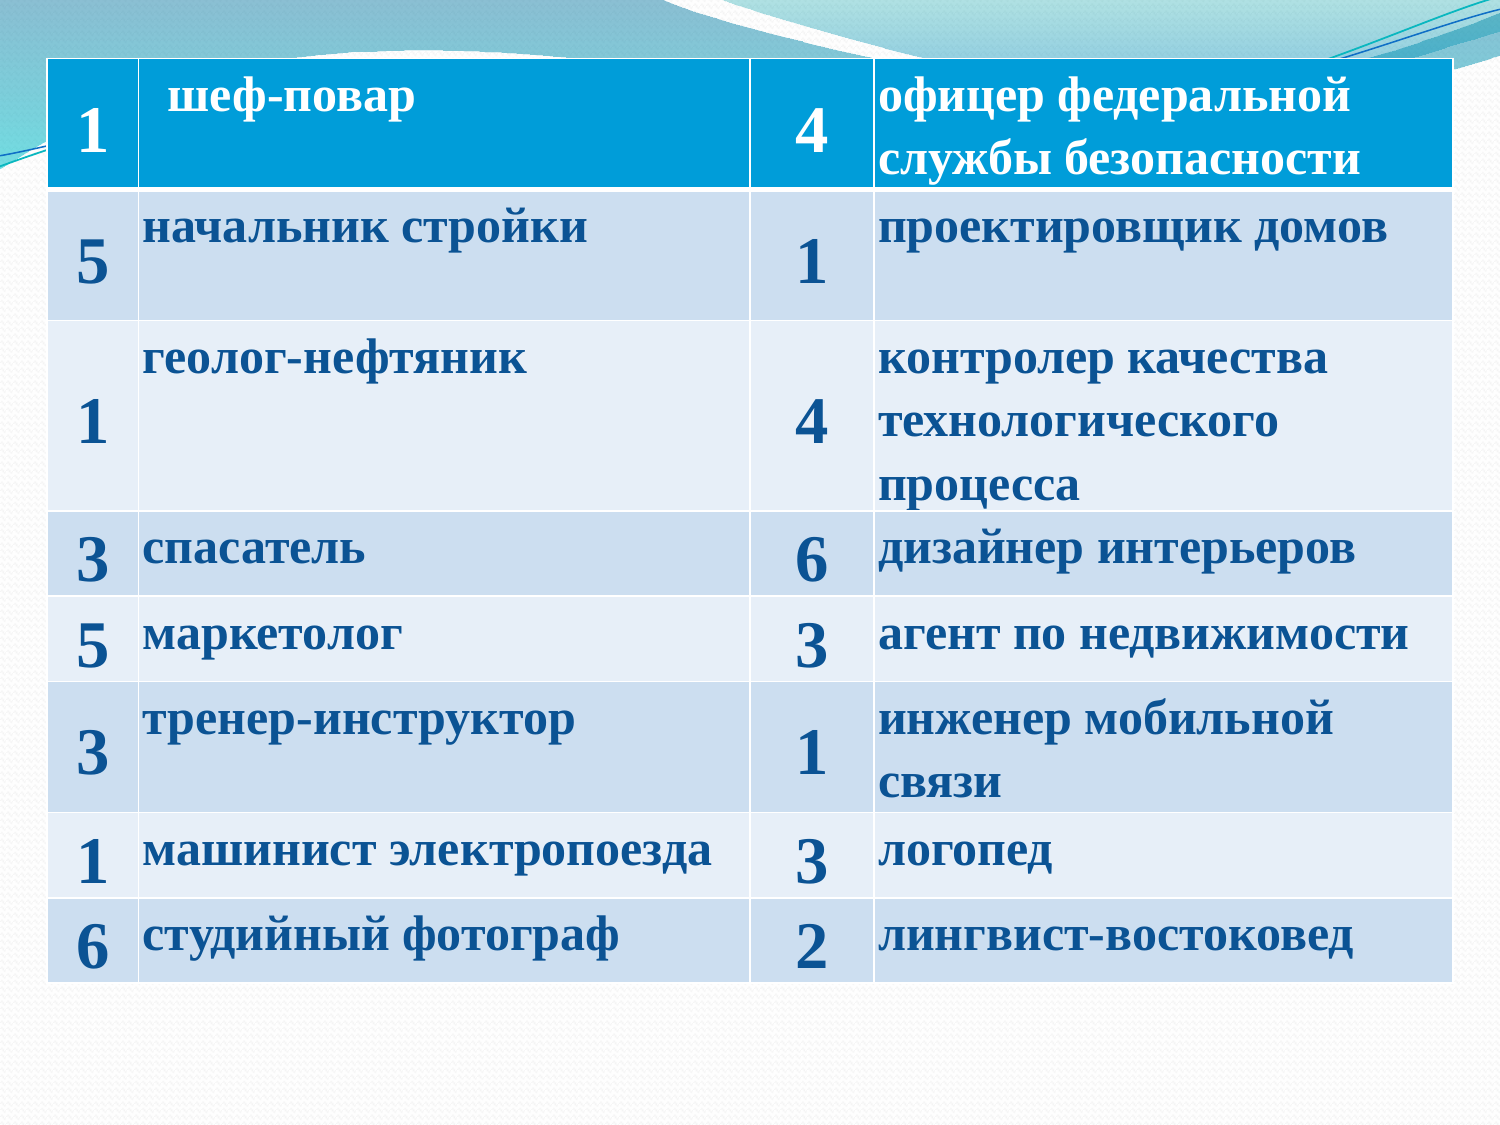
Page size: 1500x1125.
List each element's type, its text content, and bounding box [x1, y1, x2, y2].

table_header офицер федеральной службы безопасности [875, 59, 1452, 187]
table_cell лингвист-востоковед [875, 899, 1452, 982]
table_cell 3 [751, 813, 873, 897]
table_cell 3 [751, 597, 873, 681]
table_header 1 [48, 59, 138, 187]
table_cell маркетолог [139, 597, 749, 681]
table_cell студийный фотограф [139, 899, 749, 982]
table_cell 2 [751, 899, 873, 982]
table_header 4 [751, 59, 873, 187]
table_cell 1 [751, 682, 873, 812]
table_cell дизайнер интерьеров [875, 512, 1452, 595]
table_cell 1 [751, 192, 873, 320]
table_cell 4 [751, 321, 873, 510]
table_cell геолог-нефтяник [139, 321, 749, 510]
table_cell машинист электропоезда [139, 813, 749, 897]
table_cell 3 [48, 512, 138, 595]
table_cell проектировщик домов [875, 192, 1452, 320]
table_cell 6 [751, 512, 873, 595]
table_cell инженер мобильной связи [875, 682, 1452, 812]
table_cell 1 [48, 321, 138, 510]
table_cell контролер качества технологического процесса [875, 321, 1452, 510]
table_cell 1 [48, 813, 138, 897]
table_cell спасатель [139, 512, 749, 595]
table_header шеф-повар [139, 59, 749, 187]
table_cell 5 [48, 192, 138, 320]
table_cell 5 [48, 597, 138, 681]
table_cell тренер-инструктор [139, 682, 749, 812]
table_cell 3 [48, 682, 138, 812]
table_cell агент по недвижимости [875, 597, 1452, 681]
table_cell логопед [875, 813, 1452, 897]
table_cell 6 [48, 899, 138, 982]
table_cell начальник стройки [139, 192, 749, 320]
